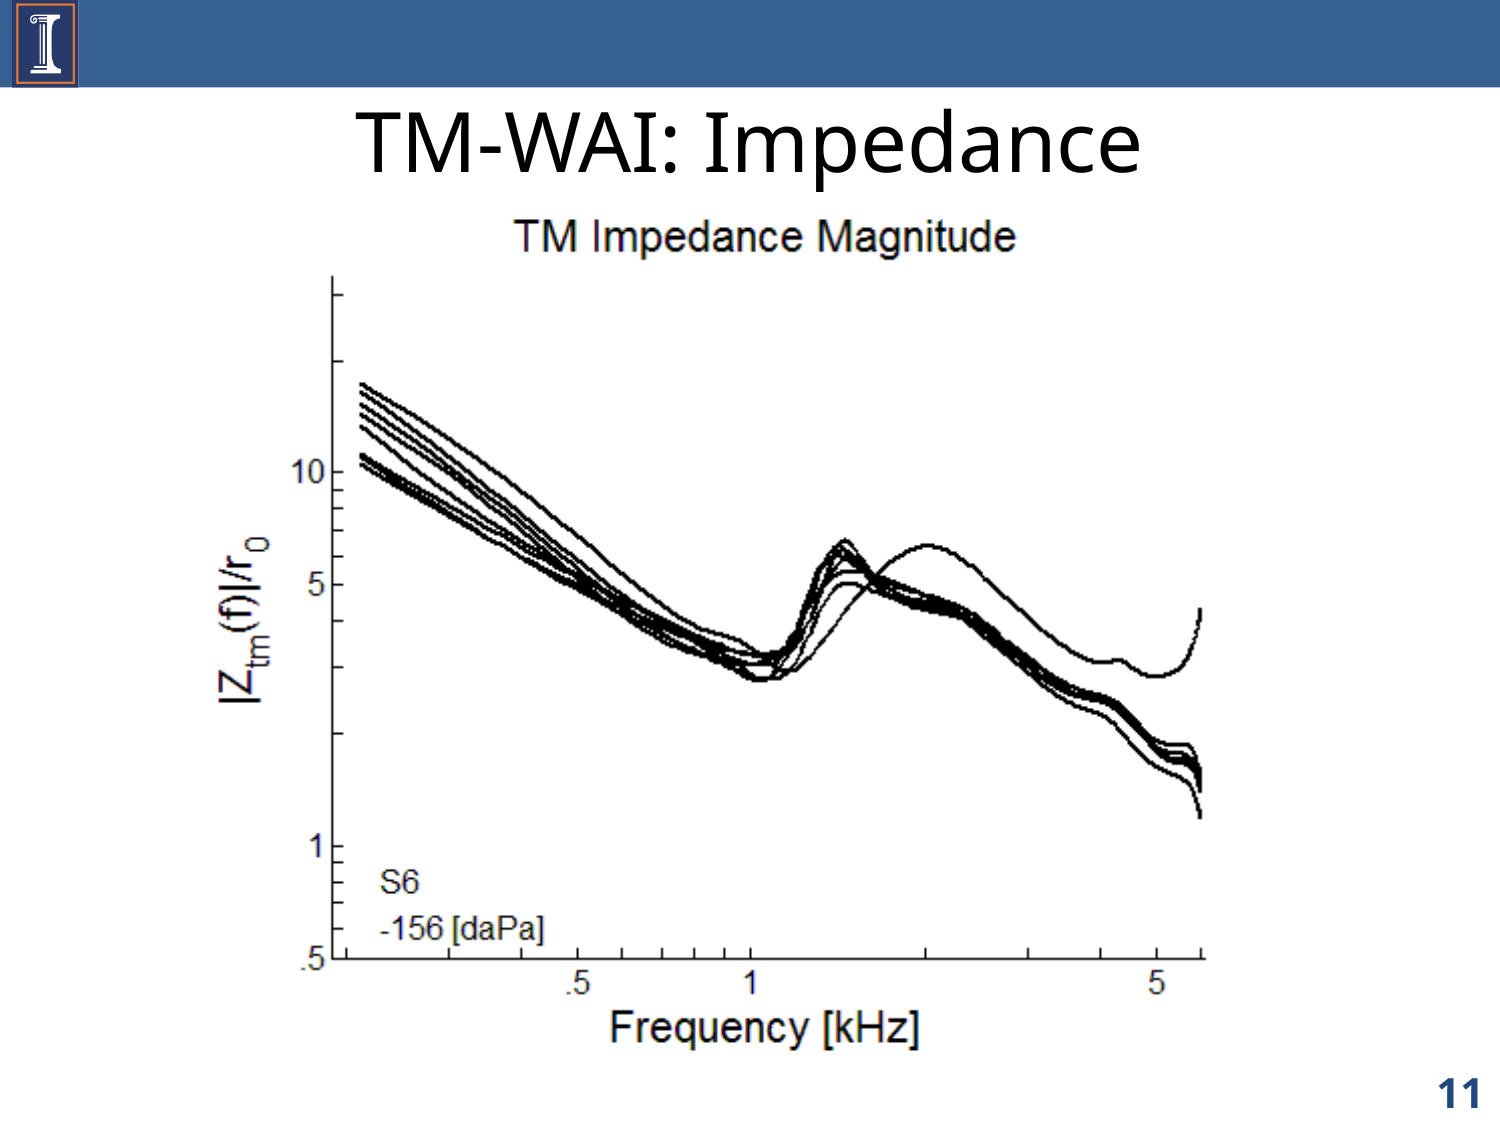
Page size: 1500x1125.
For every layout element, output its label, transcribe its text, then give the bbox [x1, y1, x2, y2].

title TM-WAI: Impedance [75, 89, 1425, 233]
text_box [80, 0, 1500, 89]
picture [12, 0, 79, 88]
text_box 11 [1421, 1059, 1500, 1125]
picture [187, 212, 1313, 1057]
text_box [0, 0, 10, 89]
